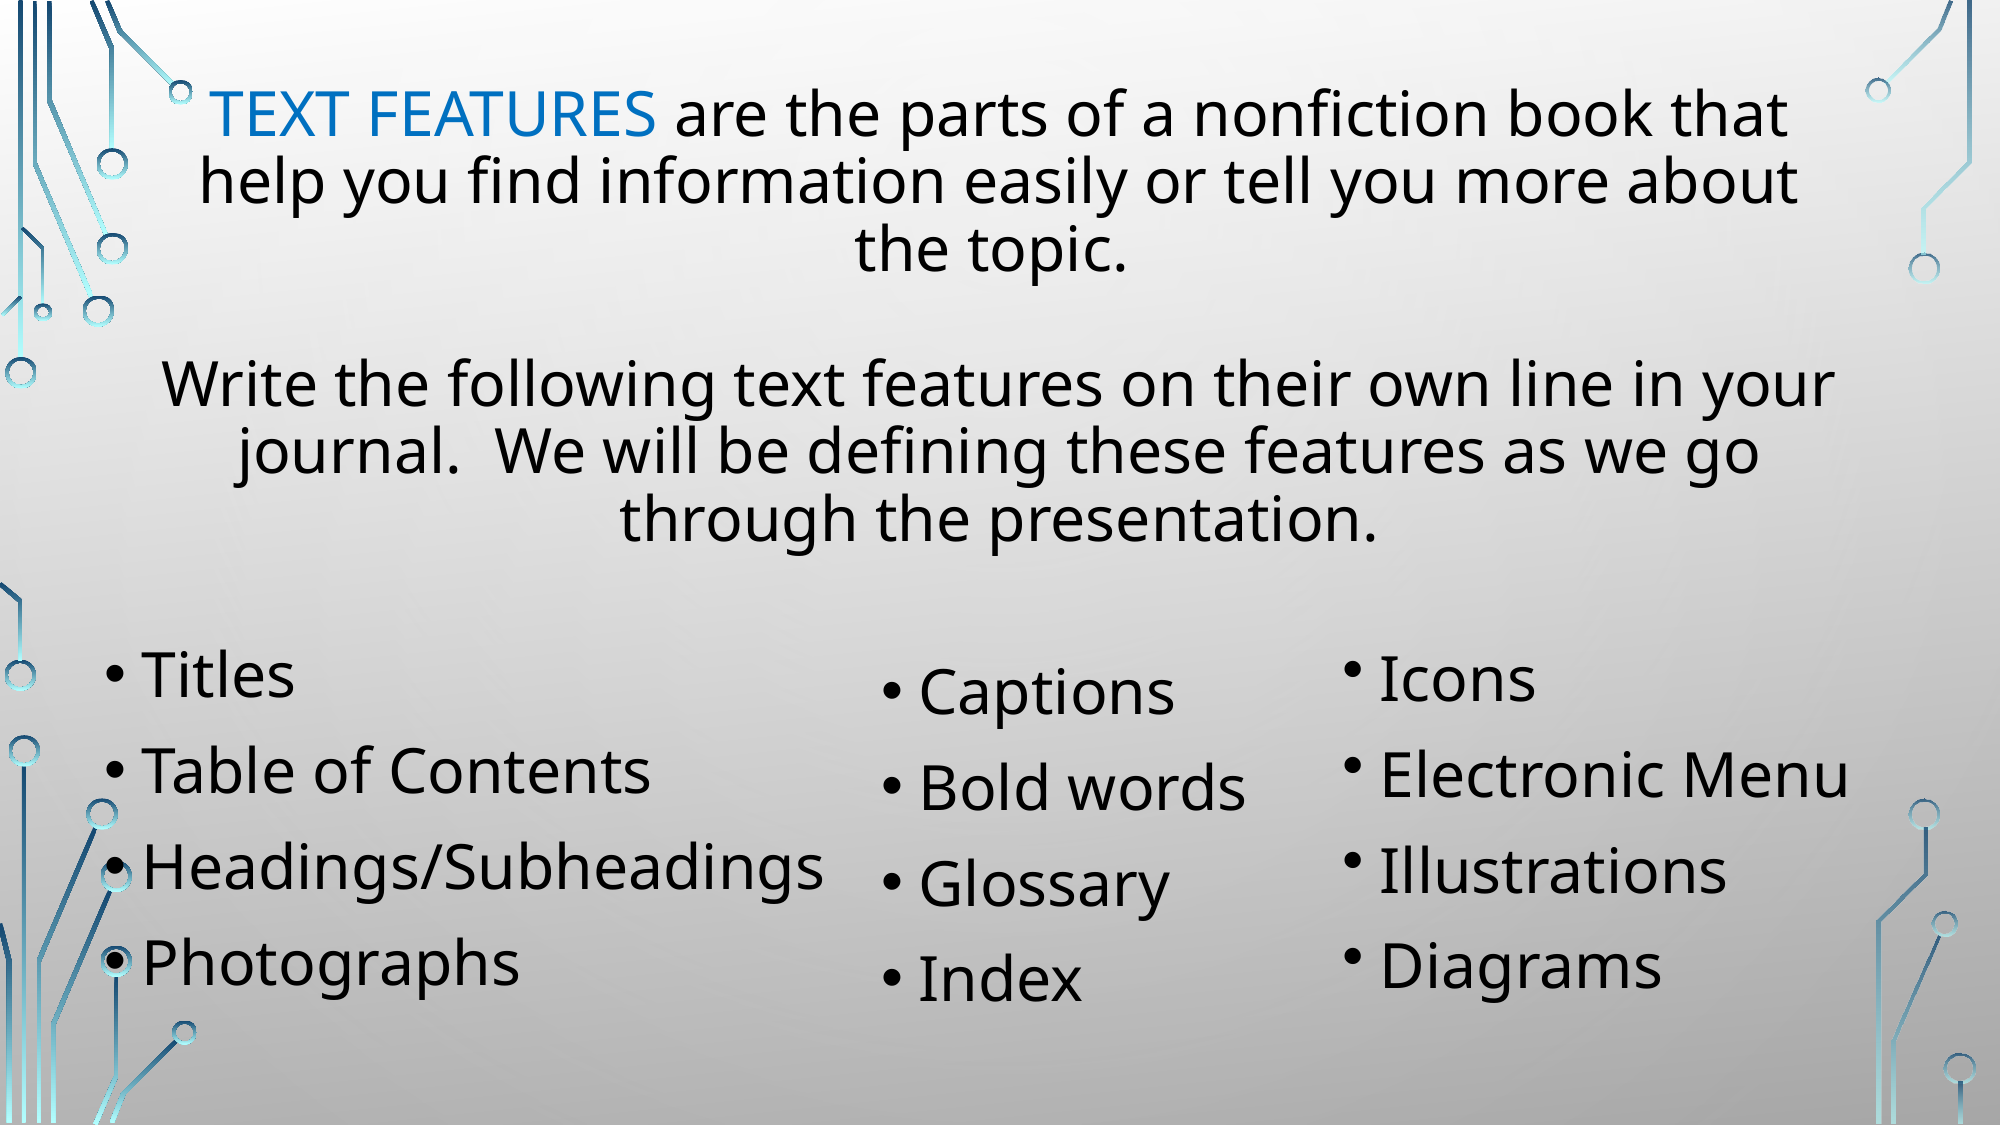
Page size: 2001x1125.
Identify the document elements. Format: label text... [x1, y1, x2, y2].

list Captions Bold words Glossary Index [866, 644, 1313, 1030]
text_box Icons Electronic Menu Illustrations Diagrams [1327, 666, 1899, 1030]
title TEXT FEATURES are the parts of a nonfiction book that help you find information easily or tell you more about the topic. Write the following text features on their own line in your journal. We will be defining these features as we go through the presentation. [137, 59, 1863, 578]
list Titles Table of Contents Headings/Subheadings Photographs [89, 627, 866, 1014]
